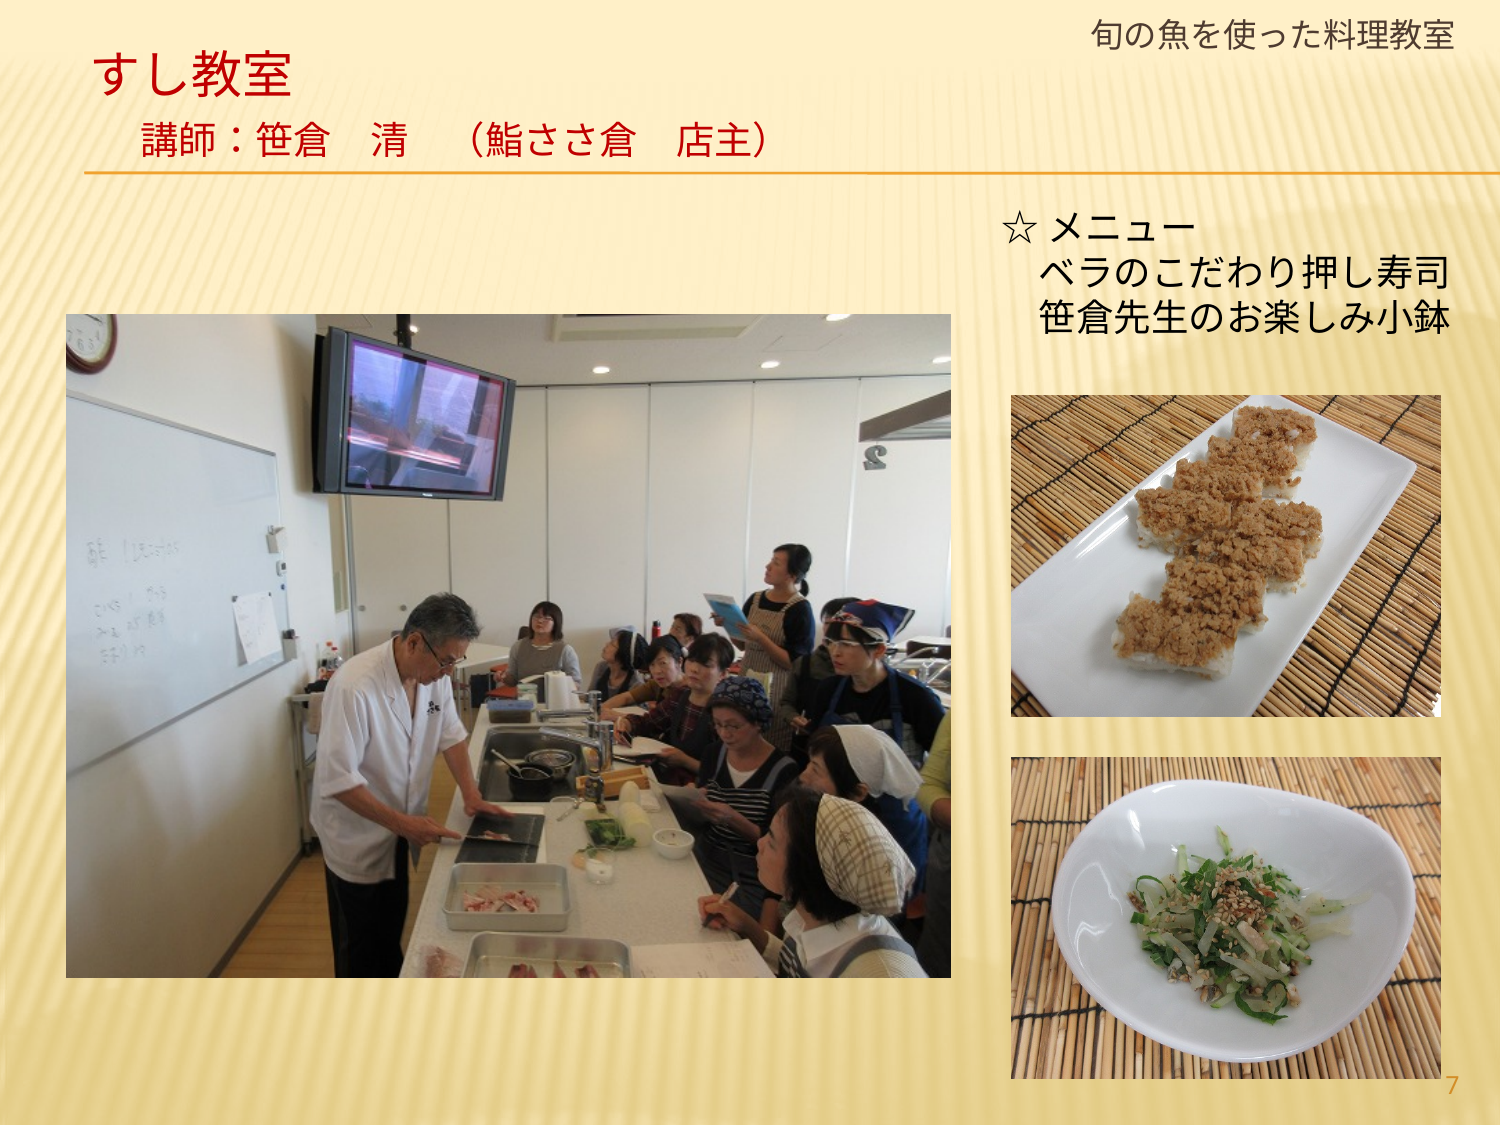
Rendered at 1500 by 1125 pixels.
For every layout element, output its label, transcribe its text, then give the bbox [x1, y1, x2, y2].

title すし教室 講師：笹倉 清 （鮨ささ倉 店主） [75, 34, 1500, 173]
picture [66, 314, 951, 978]
picture [1010, 394, 1441, 717]
text_box 旬の魚を使った料理教室 [1075, 6, 1496, 62]
text_box ☆メニュー ベラのこだわり押し寿司 笹倉先生のお楽しみ小鉢 [986, 197, 1500, 392]
picture [1010, 756, 1441, 1080]
slide_number 7 [1350, 1061, 1475, 1103]
